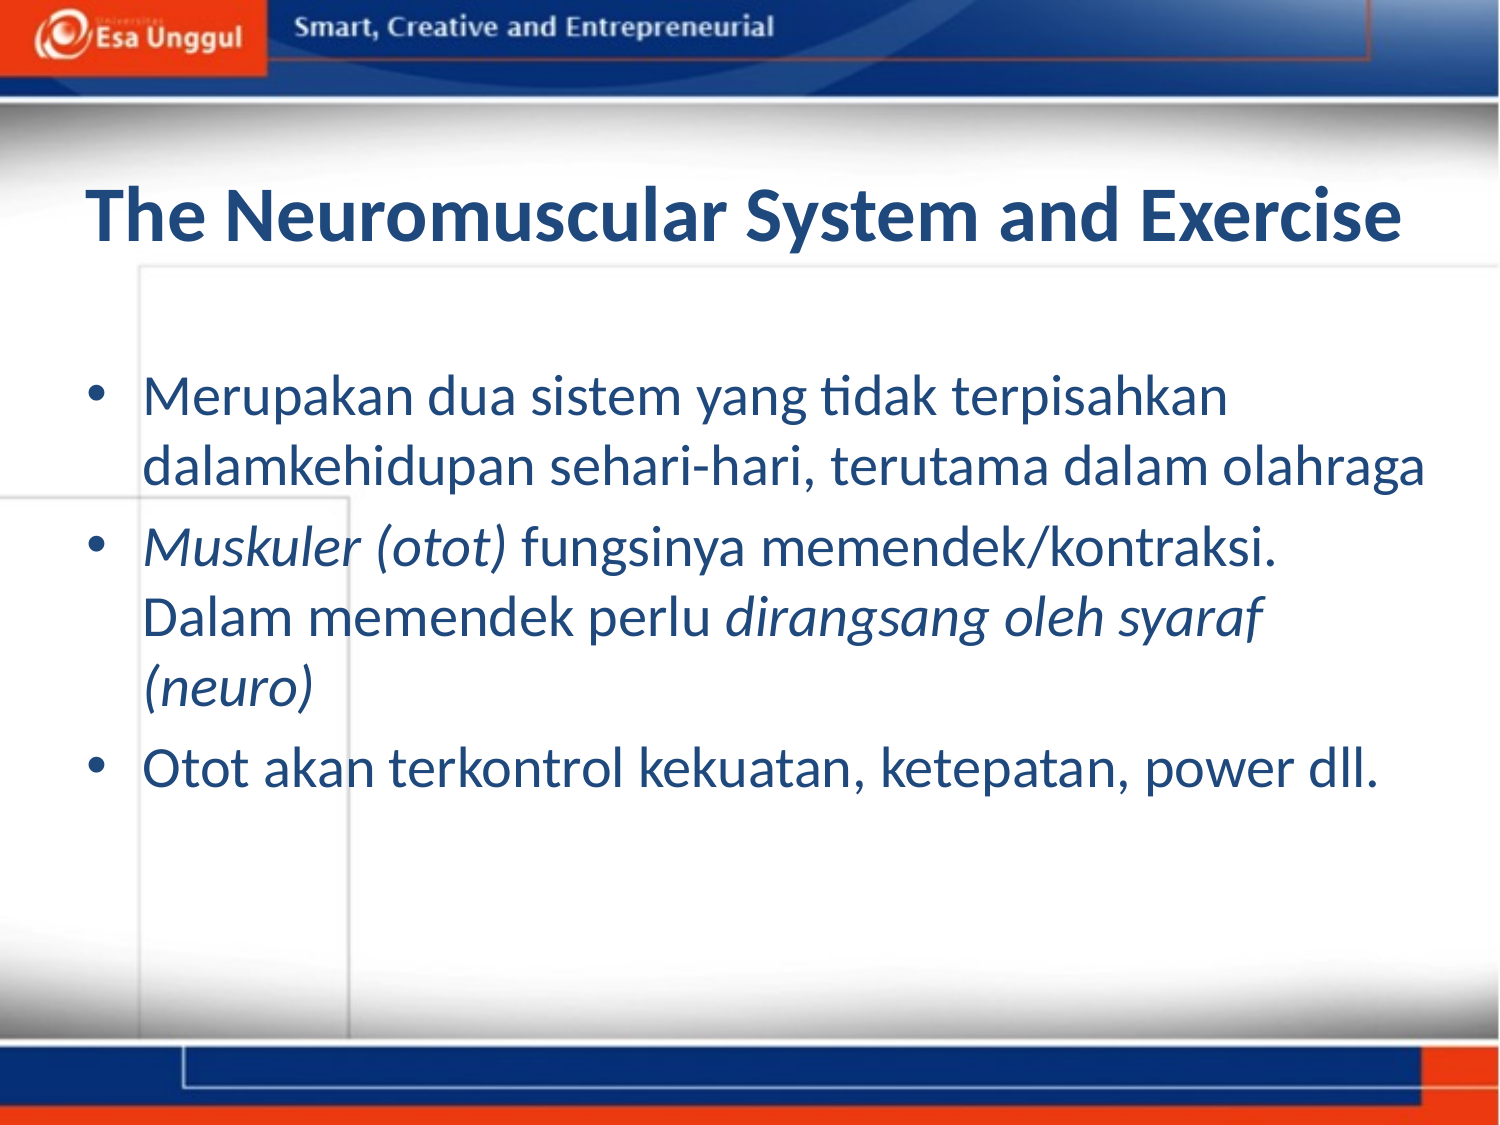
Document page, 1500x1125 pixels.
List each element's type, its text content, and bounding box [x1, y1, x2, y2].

picture [0, 0, 1500, 1125]
title The Neuromuscular System and Exercise [45, 120, 1462, 301]
list Merupakan dua sistem yang tidak terpisahkan dalamkehidupan sehari-hari, terutama dalam olahraga Muskuler (otot) fungsinya memendek/kontraksi. Dalam memendek perlu dirangsang oleh syaraf (neuro) Otot akan terkontrol kekuatan, ketepatan, power dll. [71, 349, 1459, 1002]
